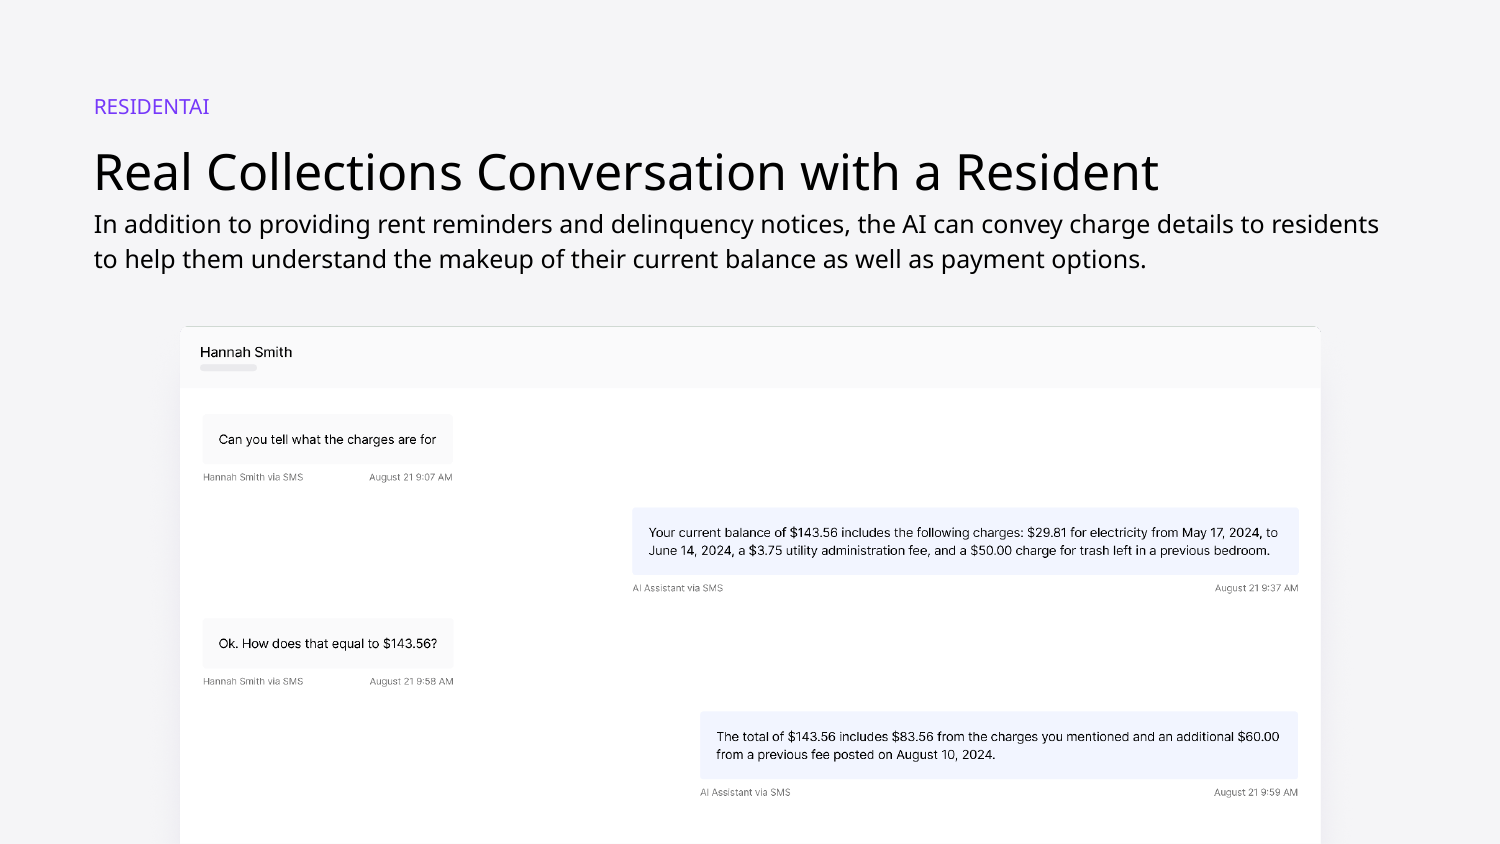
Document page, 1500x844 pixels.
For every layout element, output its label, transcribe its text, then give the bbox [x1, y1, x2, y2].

text_box Real Collections Conversation with a Resident [93, 131, 1283, 201]
text_box In addition to providing rent reminders and delinquency notices, the AI can convey charge details to residents to help them understand the makeup of their current balance as well as payment options. [93, 204, 1407, 274]
picture [114, 277, 1386, 844]
text_box RESIDENTAI [93, 93, 732, 119]
